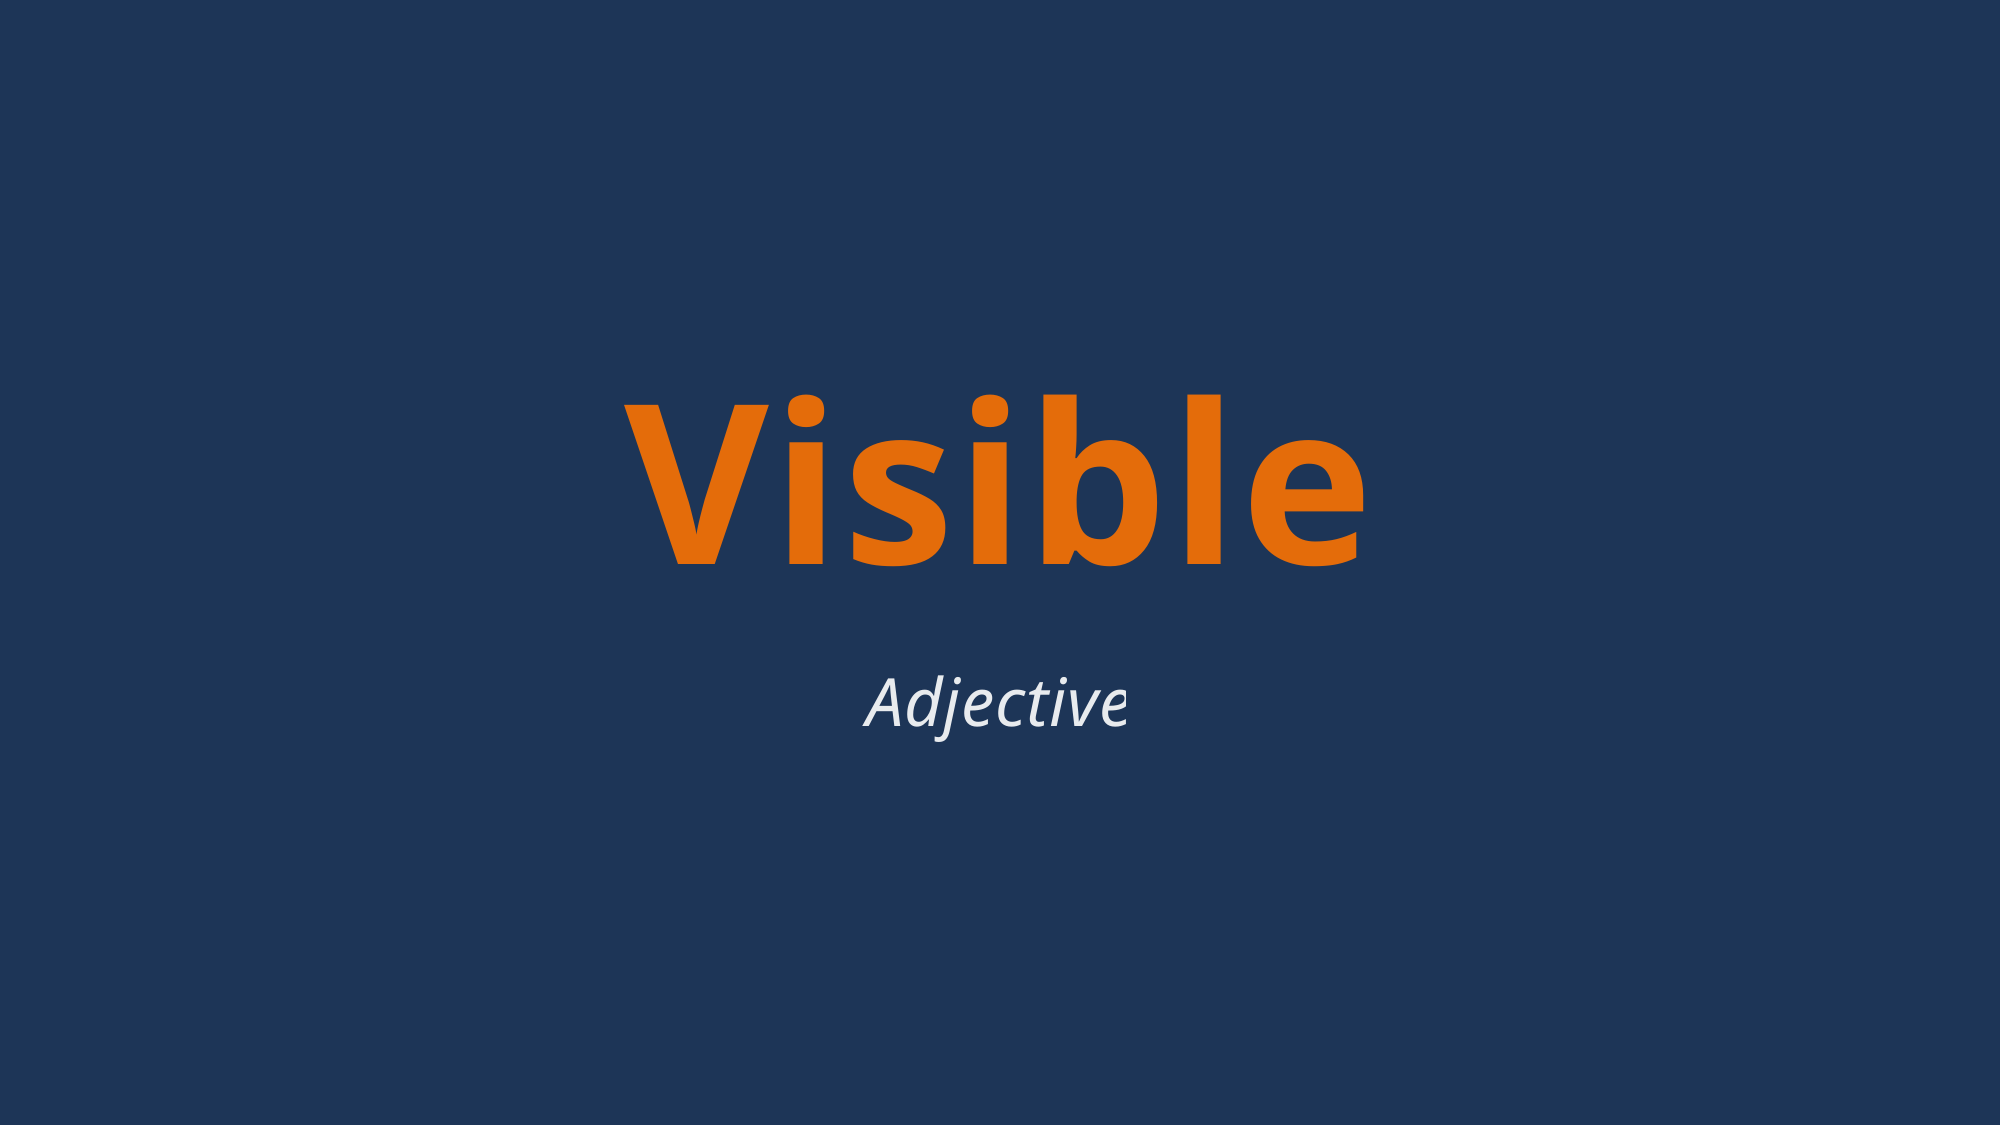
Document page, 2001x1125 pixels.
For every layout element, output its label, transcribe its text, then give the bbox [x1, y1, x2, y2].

text_box Adjective [779, 673, 1221, 726]
text_box Visible [544, 394, 1455, 557]
